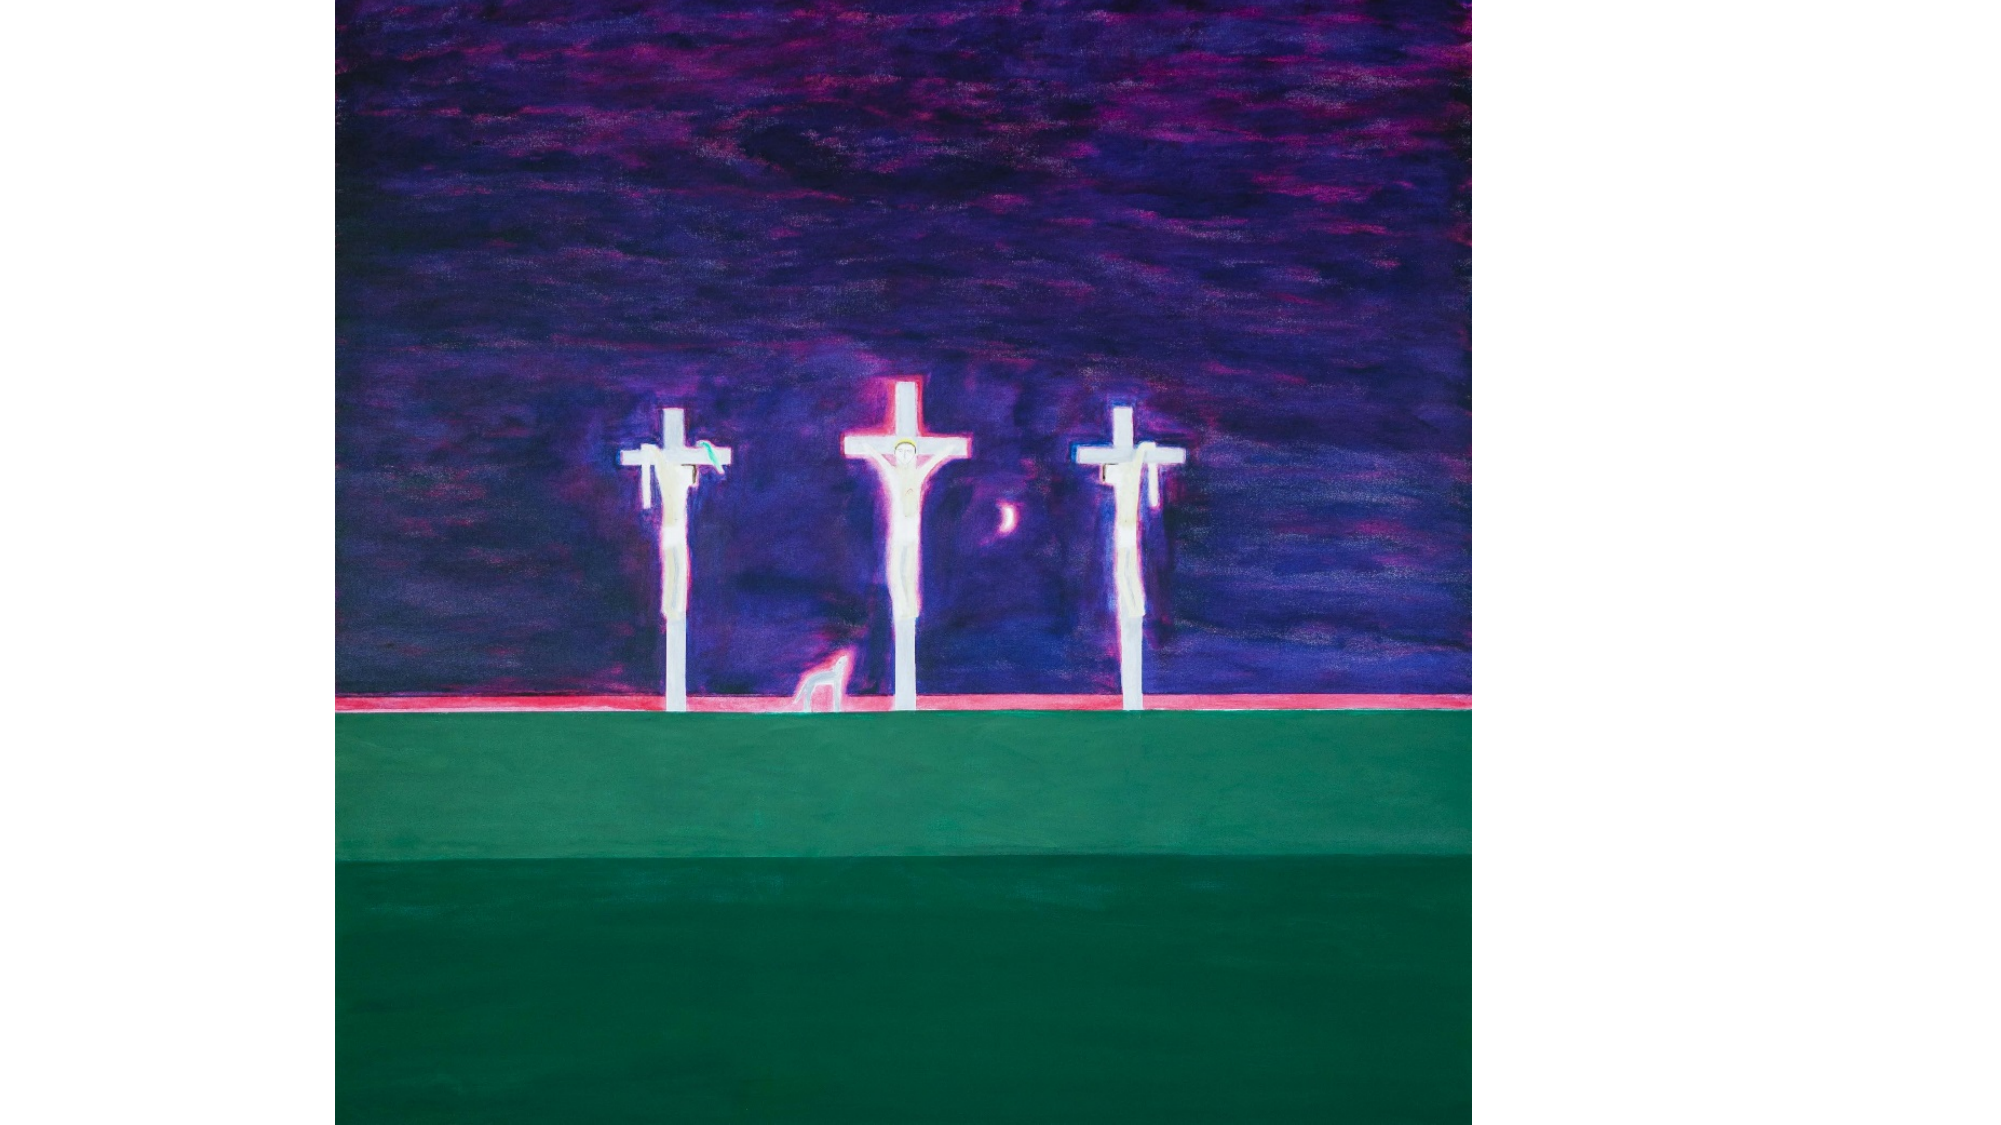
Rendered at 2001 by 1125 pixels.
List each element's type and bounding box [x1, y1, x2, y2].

list [335, 0, 1472, 1125]
